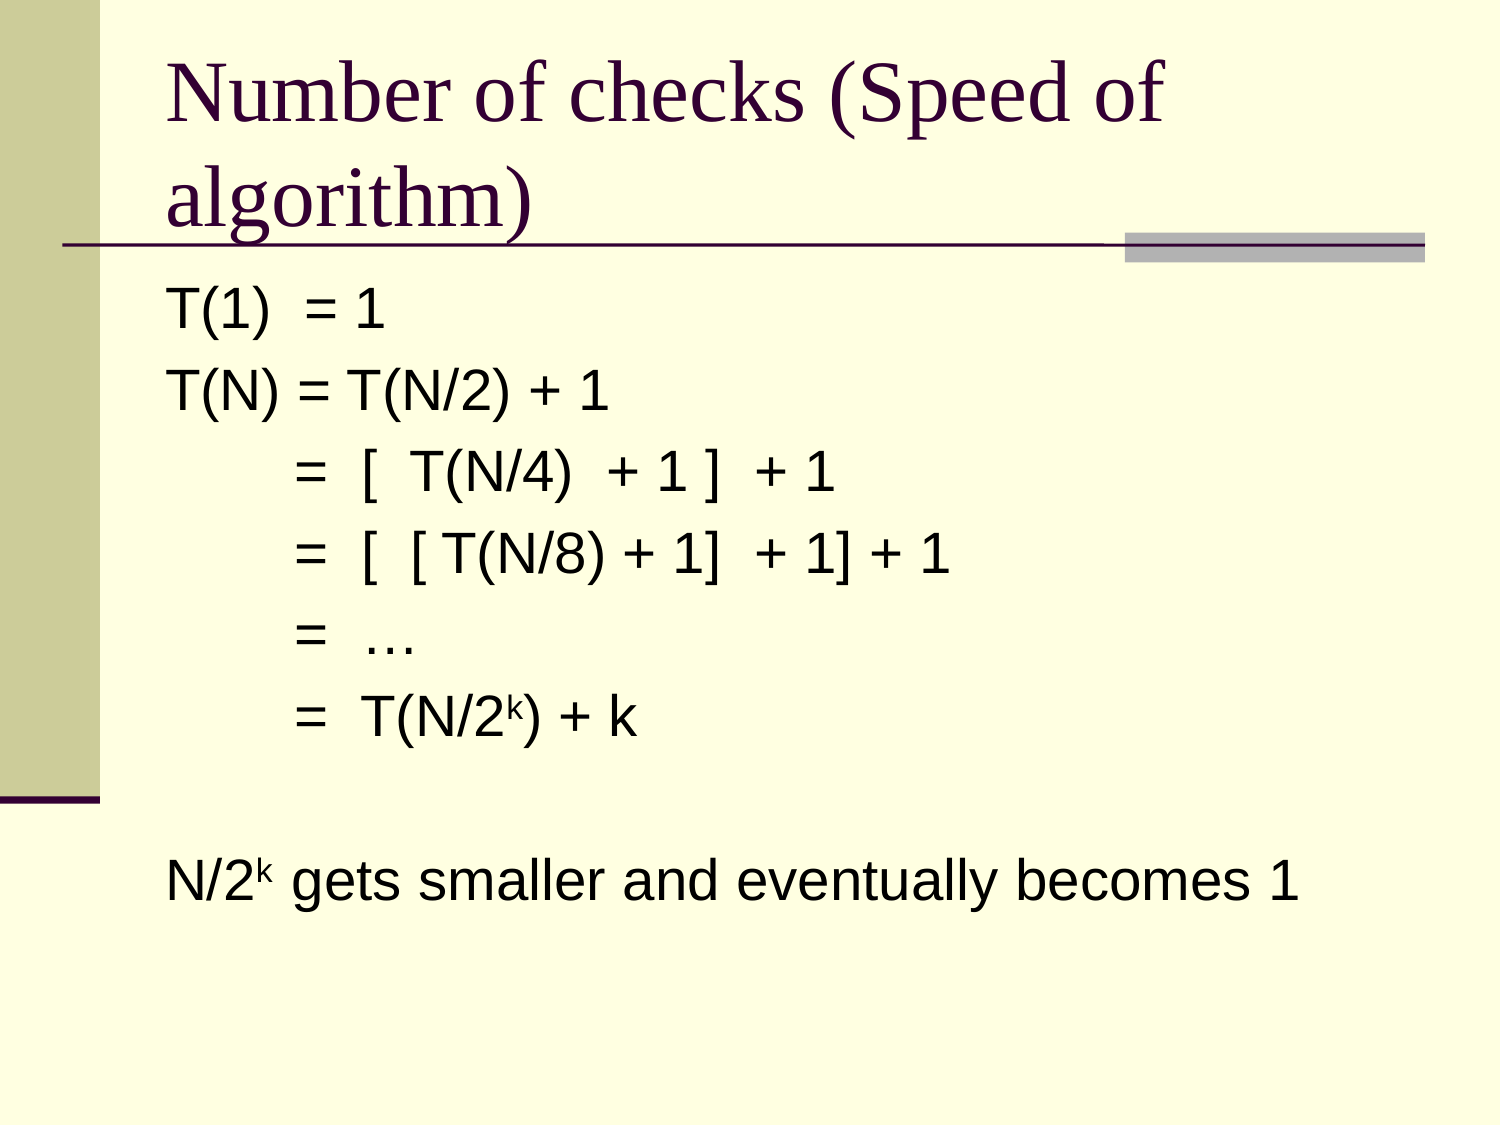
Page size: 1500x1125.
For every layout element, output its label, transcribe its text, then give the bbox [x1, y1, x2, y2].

list T(1) = 1 T(N) = T(N/2) + 1 = [ T(N/4) + 1 ] + 1 = [ [ T(N/8) + 1] + 1] + 1 = … = T(N/2k) + k N/2k gets smaller and eventually becomes 1 [150, 262, 1425, 1006]
title Number of checks (Speed of algorithm) [150, 45, 1425, 234]
